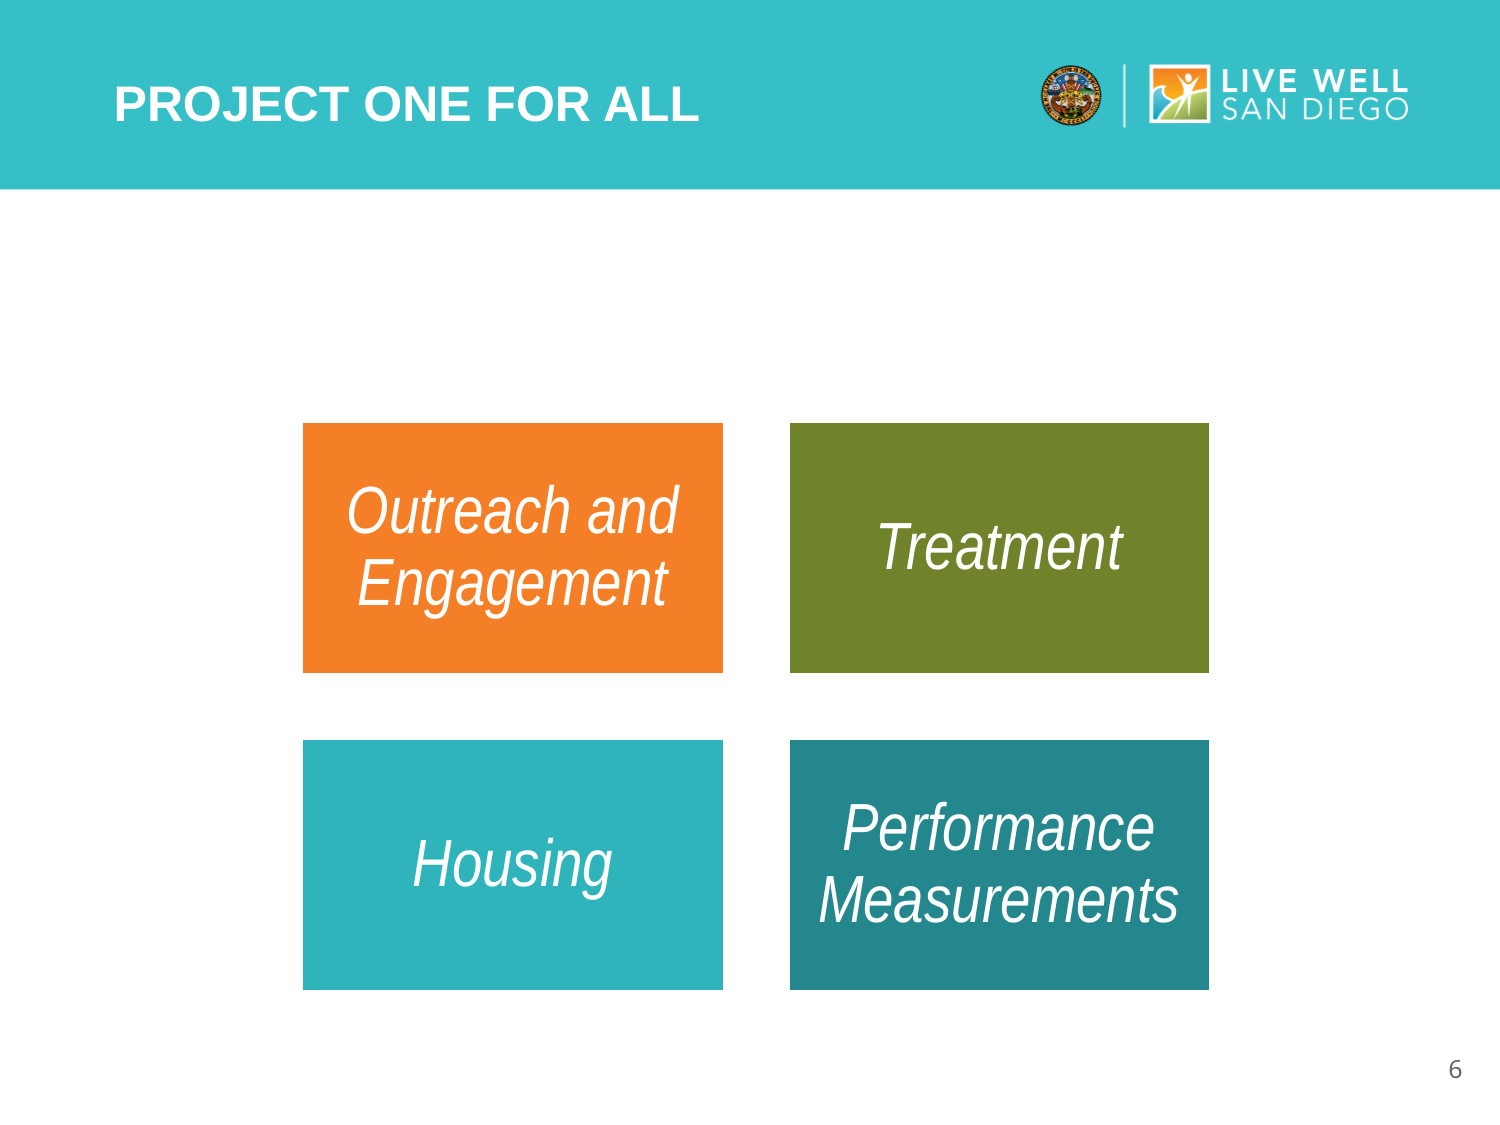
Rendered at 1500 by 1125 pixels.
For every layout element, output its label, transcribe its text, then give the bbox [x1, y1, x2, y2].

title Project one for all [113, 44, 988, 166]
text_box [199, 349, 1313, 1076]
picture [0, 0, 1500, 1125]
slide_number 6 [1290, 1040, 1463, 1101]
